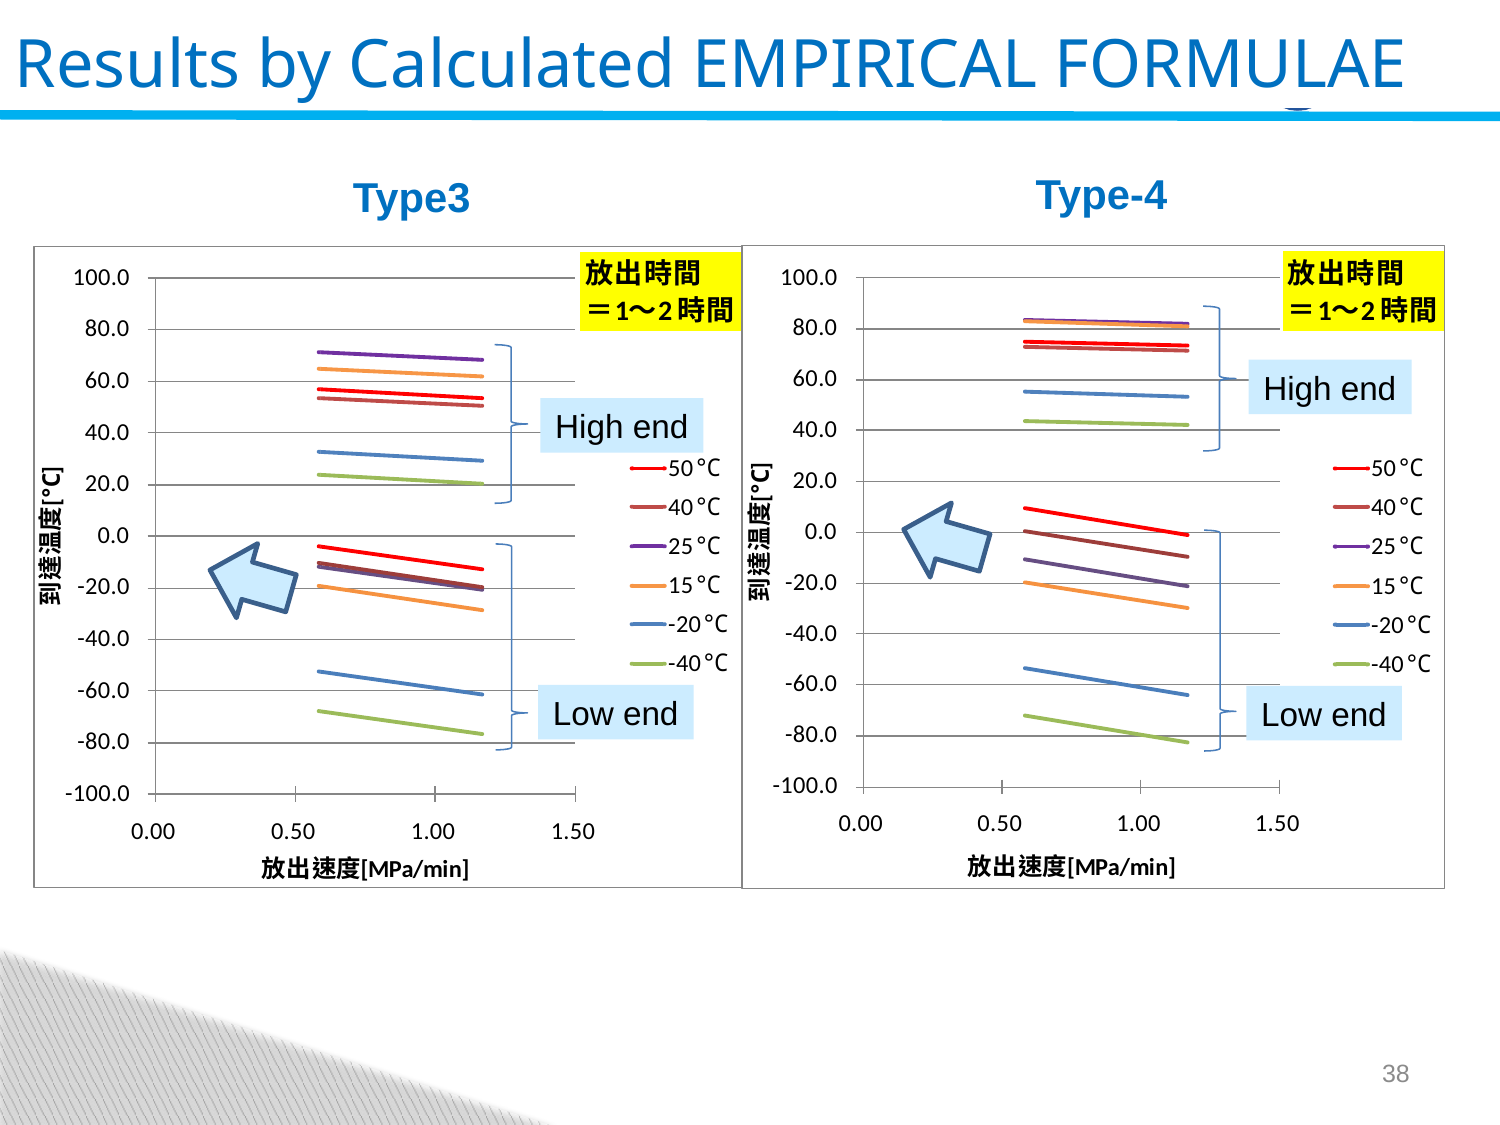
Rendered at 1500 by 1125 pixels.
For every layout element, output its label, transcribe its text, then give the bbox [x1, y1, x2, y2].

text_box Type-4 [787, 160, 1416, 226]
slide_number 38 [1074, 1042, 1425, 1103]
text_box Results by Calculated EMPIRICAL FORMULAE [0, 13, 1500, 108]
text_box Type3 [89, 163, 735, 229]
picture [31, 243, 1446, 890]
